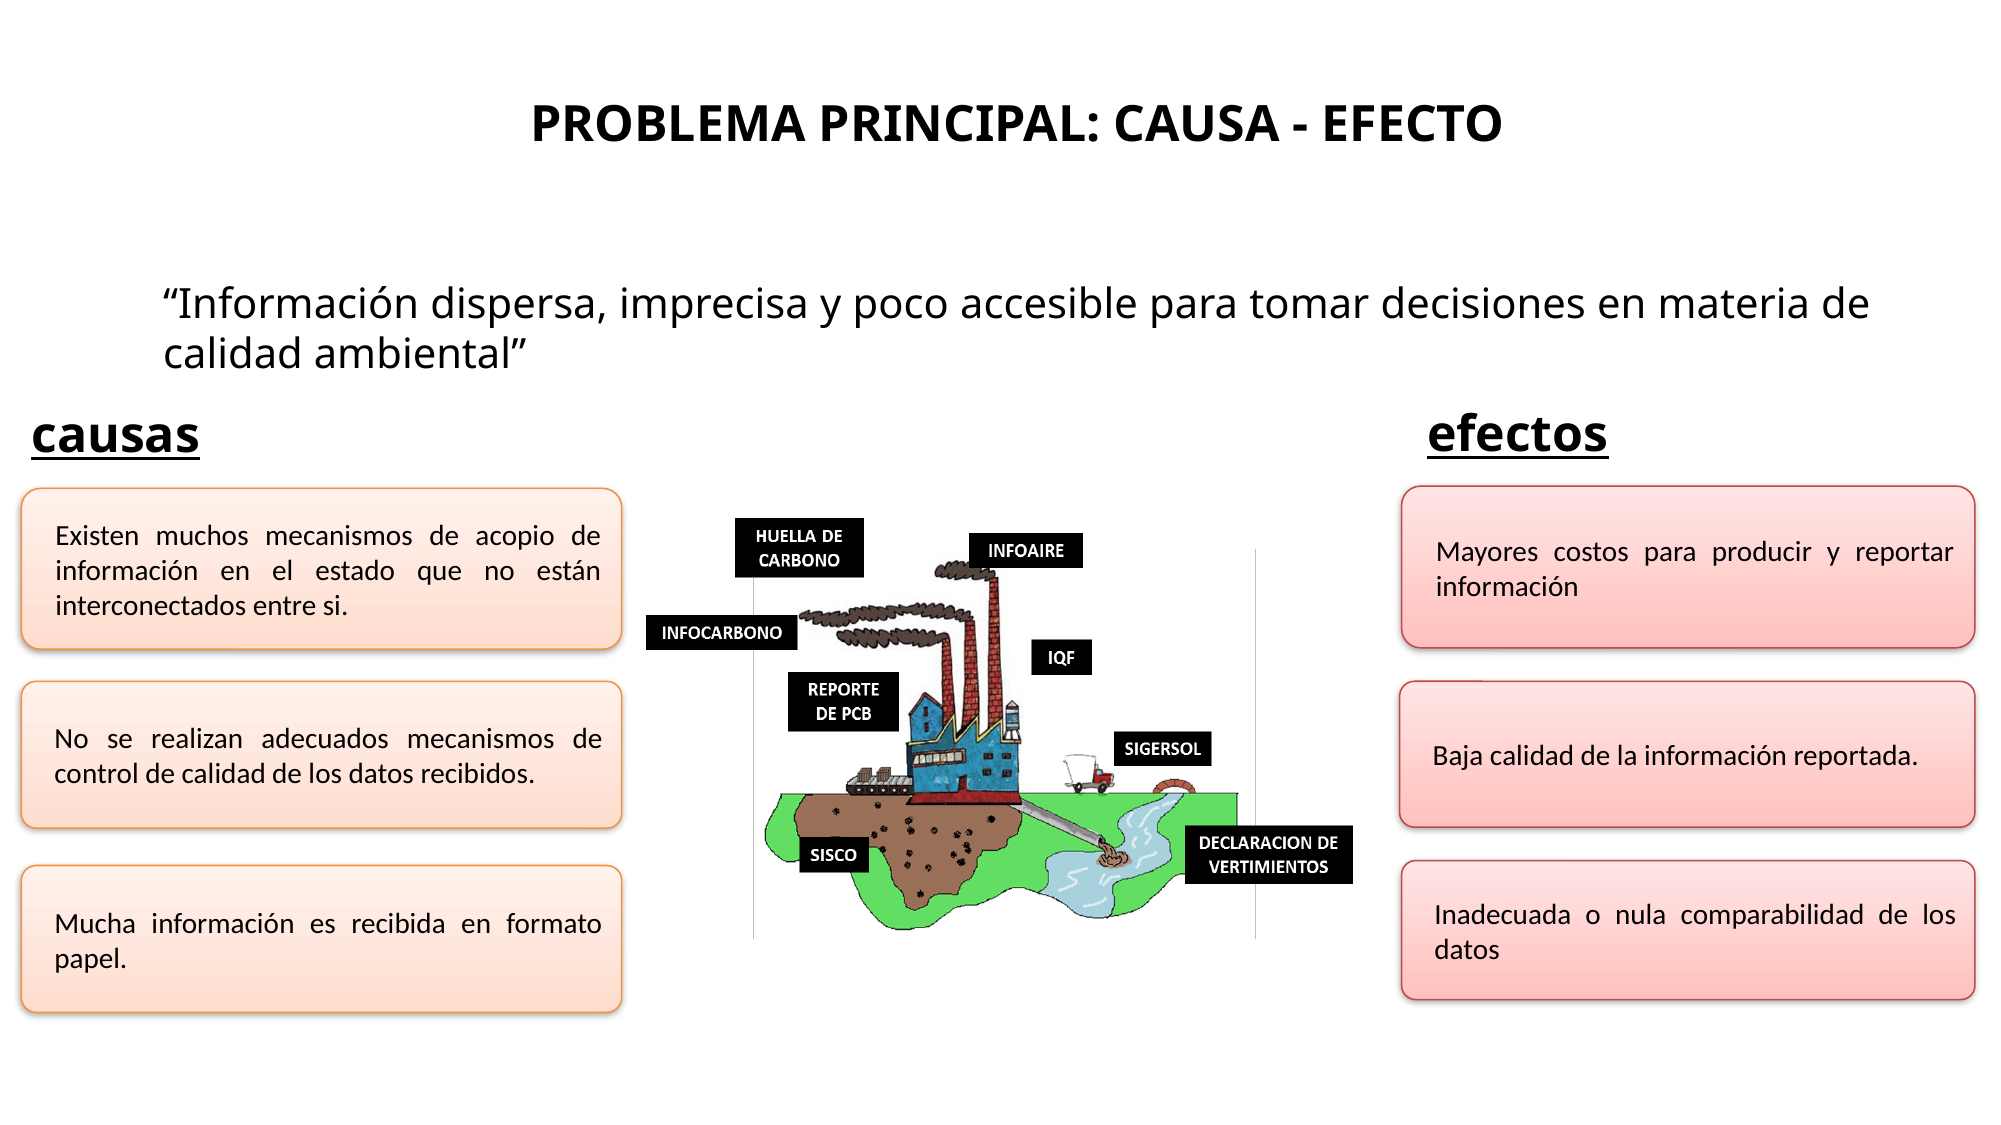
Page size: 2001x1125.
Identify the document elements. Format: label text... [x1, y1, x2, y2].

text_box Inadecuada o nula comparabilidad de los datos [1400, 859, 1976, 1001]
text_box efectos [1401, 394, 1634, 470]
text_box Existen muchos mecanismos de acopio de información en el estado que no están interconectados entre si. [20, 487, 623, 651]
text_box No se realizan adecuados mecanismos de control de calidad de los datos recibidos. [20, 680, 623, 829]
text_box Baja calidad de la información reportada. [1398, 680, 1976, 828]
text_box Mucha información es recibida en formato papel. [20, 864, 623, 1014]
text_box Mayores costos para producir y reportar información [1400, 485, 1976, 649]
text_box PROBLEMA PRINCIPAL: CAUSA - EFECTO [452, 83, 1583, 159]
text_box causas [0, 395, 232, 471]
text_box “Información dispersa, imprecisa y poco accesible para tomar decisiones en materia de calidad ambiental” [148, 269, 1887, 385]
picture [645, 516, 1355, 940]
